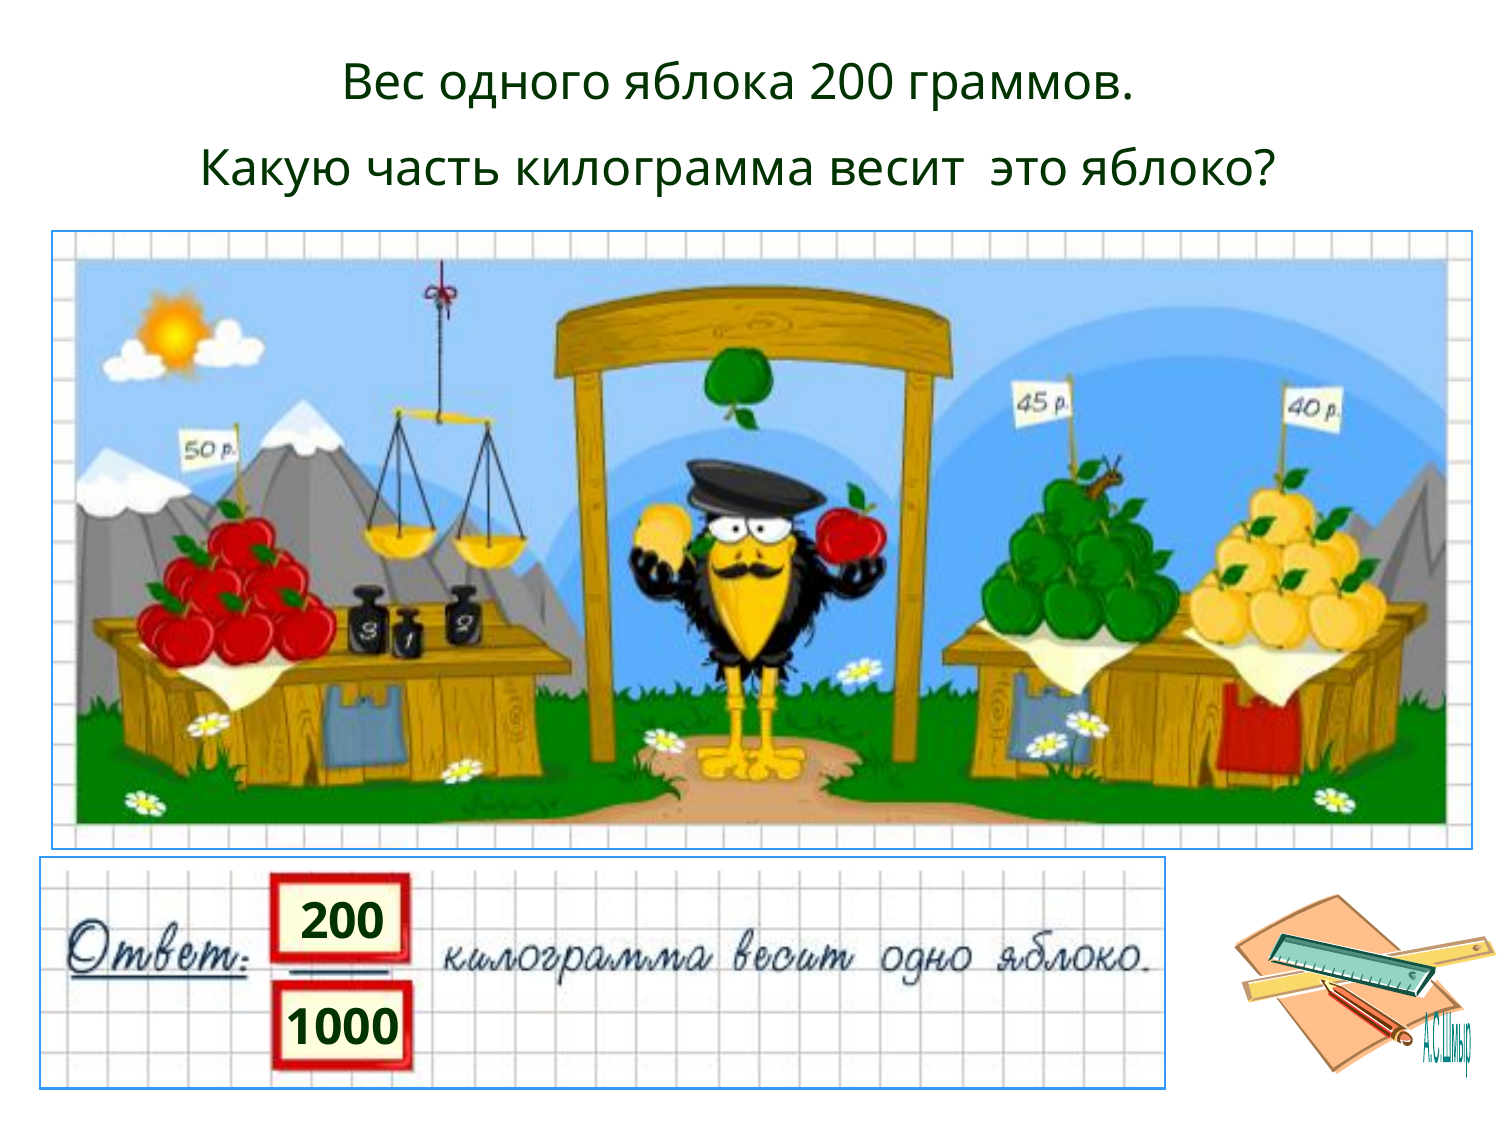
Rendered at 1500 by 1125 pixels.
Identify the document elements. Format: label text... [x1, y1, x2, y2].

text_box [241, 881, 444, 1063]
picture [52, 231, 1472, 849]
text_box Вес одного яблока 200 граммов. Какую часть килограмма весит это яблоко? [29, 42, 1447, 203]
picture [40, 857, 1164, 1088]
